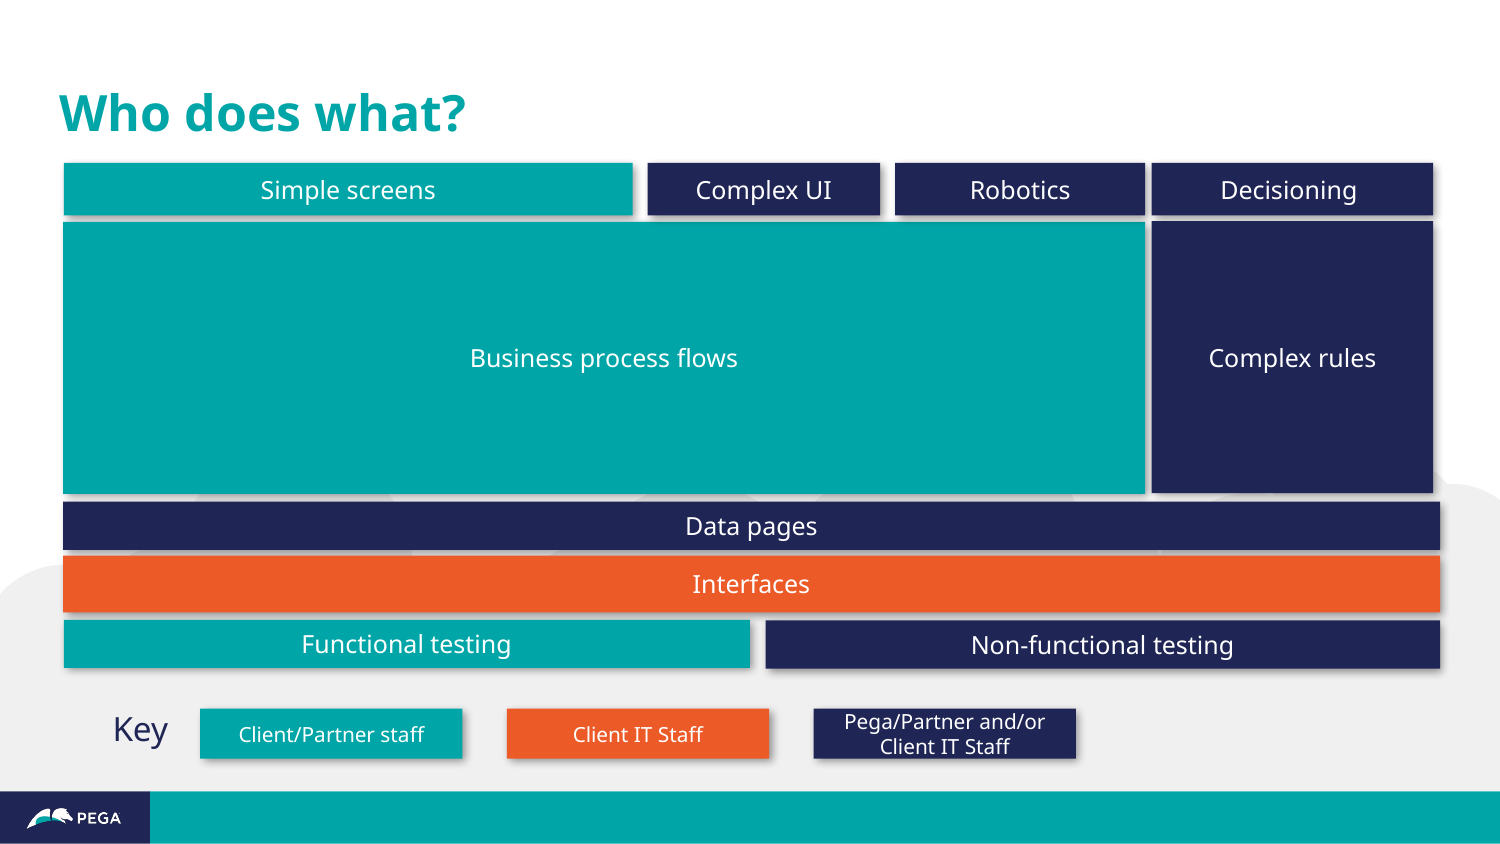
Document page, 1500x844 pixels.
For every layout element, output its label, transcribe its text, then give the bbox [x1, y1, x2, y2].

text_box Non-functional testing [765, 620, 1441, 669]
text_box Key [112, 708, 183, 759]
text_box Interfaces [63, 555, 1441, 613]
text_box Business process flows [63, 221, 1146, 494]
text_box Decisioning [1151, 162, 1434, 216]
text_box Complex UI [647, 162, 881, 216]
text_box Client IT Staff [506, 708, 770, 759]
title Who does what? [59, 30, 1441, 143]
text_box Data pages [63, 501, 1441, 550]
text_box Robotics [895, 162, 1146, 216]
text_box Simple screens [63, 162, 633, 216]
text_box Complex rules [1151, 221, 1434, 494]
text_box Client/Partner staff [200, 708, 463, 759]
text_box Functional testing [63, 619, 750, 668]
text_box Pega/Partner and/or Client IT Staff [813, 708, 1076, 759]
